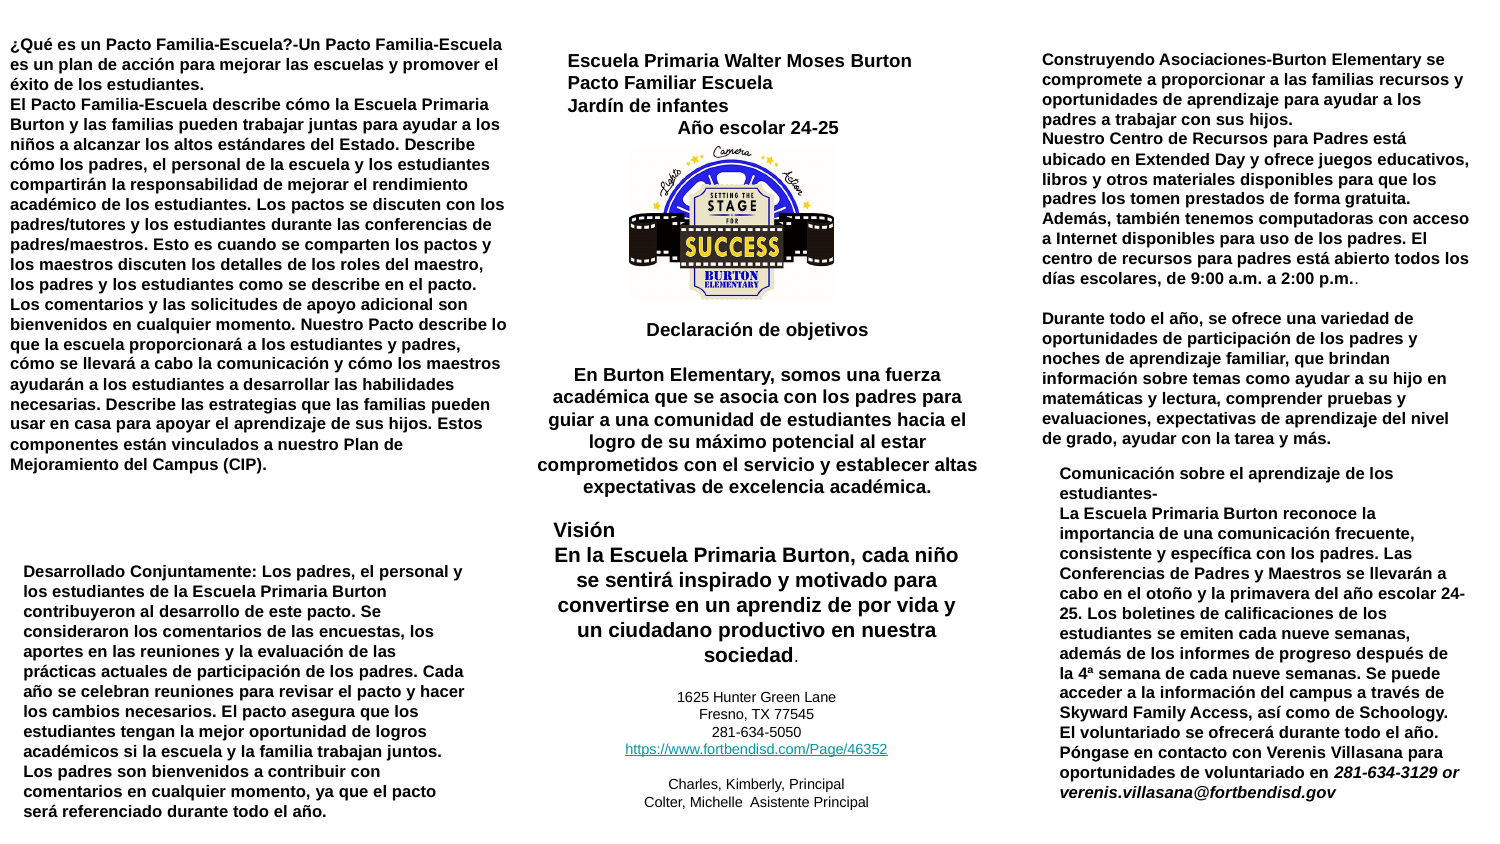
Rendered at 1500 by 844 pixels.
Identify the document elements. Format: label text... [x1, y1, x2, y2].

text_box Comunicación sobre el aprendizaje de los estudiantes- La Escuela Primaria Burton reconoce la importancia de una comunicación frecuente, consistente y específica con los padres. Las Conferencias de Padres y Maestros se llevarán a cabo en el otoño y la primavera del año escolar 24-25. Los boletines de calificaciones de los estudiantes se emiten cada nueve semanas, además de los informes de progreso después de la 4ª semana de cada nueve semanas. Se puede acceder a la información del campus a través de Skyward Family Access, así como de Schoology. El voluntariado se ofrecerá durante todo el año. Póngase en contacto con Verenis Villasana para oportunidades de voluntariado en 281-634-3129 or verenis.villasana@fortbendisd.gov [1044, 447, 1482, 789]
text_box Declaración de objetivos En Burton Elementary, somos una fuerza académica que se asocia con los padres para guiar a una comunidad de estudiantes hacia el logro de su máximo potencial al estar comprometidos con el servicio y establecer altas expectativas de excelencia académica. [514, 302, 1000, 516]
text_box ¿Qué es un Pacto Familia-Escuela?-Un Pacto Familia-Escuela es un plan de acción para mejorar las escuelas y promover el éxito de los estudiantes. El Pacto Familia-Escuela describe cómo la Escuela Primaria Burton y las familias pueden trabajar juntas para ayudar a los niños a alcanzar los altos estándares del Estado. Describe cómo los padres, el personal de la escuela y los estudiantes compartirán la responsabilidad de mejorar el rendimiento académico de los estudiantes. Los pactos se discuten con los padres/tutores y los estudiantes durante las conferencias de padres/maestros. Esto es cuando se comparten los pactos y los maestros discuten los detalles de los roles del maestro, los padres y los estudiantes como se describe en el pacto. Los comentarios y las solicitudes de apoyo adicional son bienvenidos en cualquier momento. Nuestro Pacto describe lo que la escuela proporcionará a los estudiantes y padres, cómo se llevará a cabo la comunicación y cómo los maestros ayudarán a los estudiantes a desarrollar las habilidades necesarias. Describe las estrategias que las familias pueden usar en casa para apoyar el aprendizaje de sus hijos. Estos componentes están vinculados a nuestro Plan de Mejoramiento del Campus (CIP). [0, 19, 526, 448]
picture [628, 146, 834, 300]
text_box 1625 Hunter Green Lane Fresno, TX 77545 281-634-5050 https://www.fortbendisd.com/Page/46352 Charles, Kimberly, Principal Colter, Michelle Asistente Principal [588, 672, 925, 830]
text_box Visión En la Escuela Primaria Burton, cada niño se sentirá inspirado y motivado para convertirse en un aprendiz de por vida y un ciudadano productivo en nuestra sociedad. [538, 502, 975, 661]
text_box Desarrollado Conjuntamente: Los padres, el personal y los estudiantes de la Escuela Primaria Burton contribuyeron al desarrollo de este pacto. Se consideraron los comentarios de las encuestas, los aportes en las reuniones y la evaluación de las prácticas actuales de participación de los padres. Cada año se celebran reuniones para revisar el pacto y hacer los cambios necesarios. El pacto asegura que los estudiantes tengan la mejor oportunidad de logros académicos si la escuela y la familia trabajan juntos. Los padres son bienvenidos a contribuir con comentarios en cualquier momento, ya que el pacto será referenciado durante todo el año. [8, 546, 481, 844]
text_box Escuela Primaria Walter Moses Burton Pacto Familiar Escuela Jardín de infantes Año escolar 24-25 [552, 33, 965, 160]
text_box Construyendo Asociaciones-Burton Elementary se compromete a proporcionar a las familias recursos y oportunidades de aprendizaje para ayudar a los padres a trabajar con sus hijos. Nuestro Centro de Recursos para Padres está ubicado en Extended Day y ofrece juegos educativos, libros y otros materiales disponibles para que los padres los tomen prestados de forma gratuita. Además, también tenemos computadoras con acceso a Internet disponibles para uso de los padres. El centro de recursos para padres está abierto todos los días escolares, de 9:00 a.m. a 2:00 p.m.. Durante todo el año, se ofrece una variedad de oportunidades de participación de los padres y noches de aprendizaje familiar, que brindan información sobre temas como ayudar a su hijo en matemáticas y lectura, comprender pruebas y evaluaciones, expectativas de aprendizaje del nivel de grado, ayudar con la tarea y más. [1027, 33, 1487, 479]
